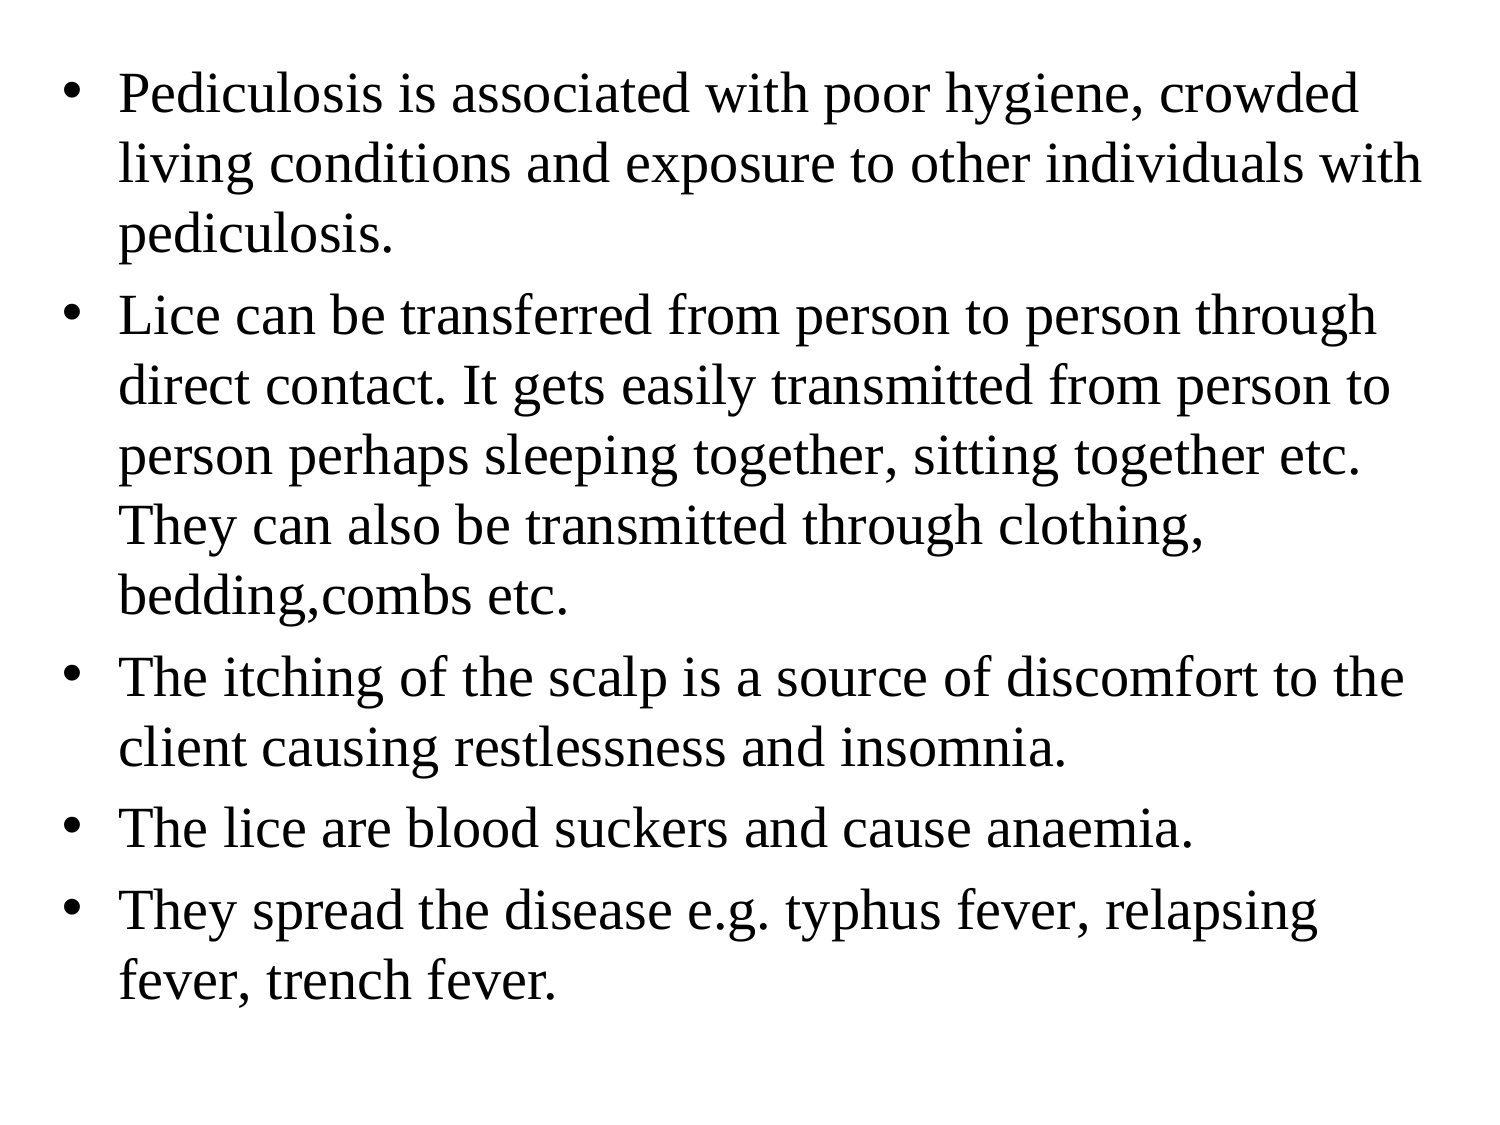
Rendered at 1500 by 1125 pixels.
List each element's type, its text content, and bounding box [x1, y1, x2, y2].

list Pediculosis is associated with poor hygiene, crowded living conditions and exposure to other individuals with pediculosis. Lice can be transferred from person to person through direct contact. It gets easily transmitted from person to person perhaps sleeping together, sitting together etc. They can also be transmitted through clothing, bedding,combs etc. The itching of the scalp is a source of discomfort to the client causing restlessness and insomnia. The lice are blood suckers and cause anaemia. They spread the disease e.g. typhus fever, relapsing fever, trench fever. [46, 46, 1454, 1083]
